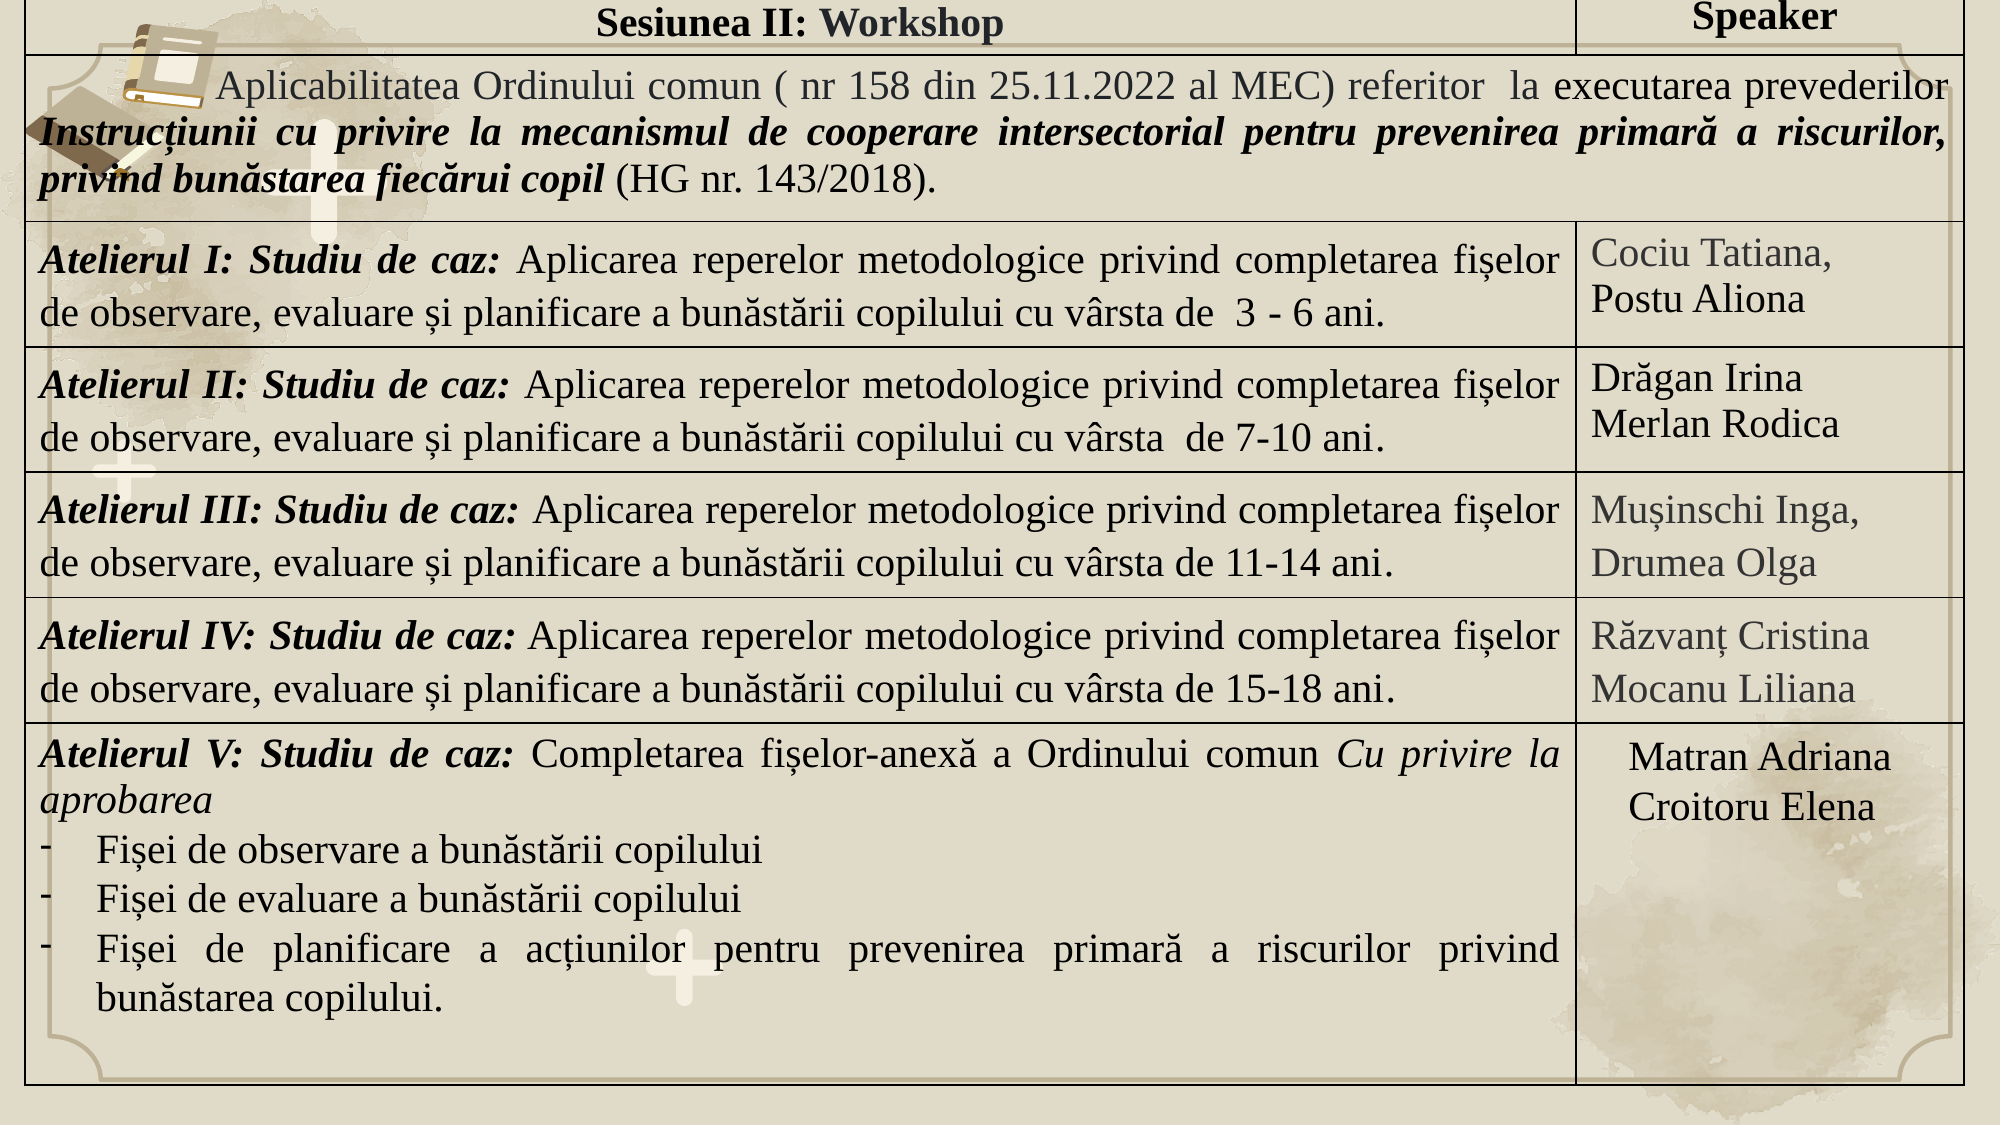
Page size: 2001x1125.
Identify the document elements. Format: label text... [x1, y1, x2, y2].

table_cell Matran Adriana Croitoru Elena [1577, 724, 1963, 1084]
table_cell Atelierul III: Studiu de caz: Aplicarea reperelor metodologice privind completarea fișelor de observare, evaluare și planificare a bunăstării copilului cu vârsta de 11-14 ani. [26, 473, 1575, 597]
text_box [17, 21, 24, 191]
table_cell Atelierul V: Studiu de caz: Completarea fișelor-anexă a Ordinului comun Cu privire la aprobarea Fișei de observare a bunăstării copilului Fișei de evaluare a bunăstării copilului Fișei de planificare a acțiunilor pentru prevenirea primară a riscurilor privind bunăstarea copilului. [26, 724, 1575, 1084]
table_header Speaker [1577, 0, 1963, 54]
table_cell Cociu Tatiana, Postu Aliona [1577, 222, 1963, 346]
table_cell Răzvanț Cristina Mocanu Liliana [1577, 598, 1963, 722]
table_cell Aplicabilitatea Ordinului comun ( nr 158 din 25.11.2022 al MEC) referitor la executarea prevederilor Instrucțiunii cu privire la mecanismul de cooperare intersectorial pentru prevenirea primară a riscurilor, privind bunăstarea fiecărui copil (HG nr. 143/2018). [26, 56, 1963, 221]
table_cell Atelierul II: Studiu de caz: Aplicarea reperelor metodologice privind completarea fișelor de observare, evaluare și planificare a bunăstării copilului cu vârsta de 7-10 ani. [26, 348, 1575, 471]
table_cell Drăgan Irina Merlan Rodica [1577, 348, 1963, 471]
table_cell Atelierul IV: Studiu de caz: Aplicarea reperelor metodologice privind completarea fișelor de observare, evaluare și planificare a bunăstării copilului cu vârsta de 15-18 ani. [26, 598, 1575, 722]
table_cell Atelierul I: Studiu de caz: Aplicarea reperelor metodologice privind completarea fișelor de observare, evaluare și planificare a bunăstării copilului cu vârsta de 3 - 6 ani. [26, 222, 1575, 346]
table_cell Mușinschi Inga, Drumea Olga [1577, 473, 1963, 597]
table_header Sesiunea II: Workshop [26, 0, 1575, 54]
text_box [23, 23, 220, 182]
